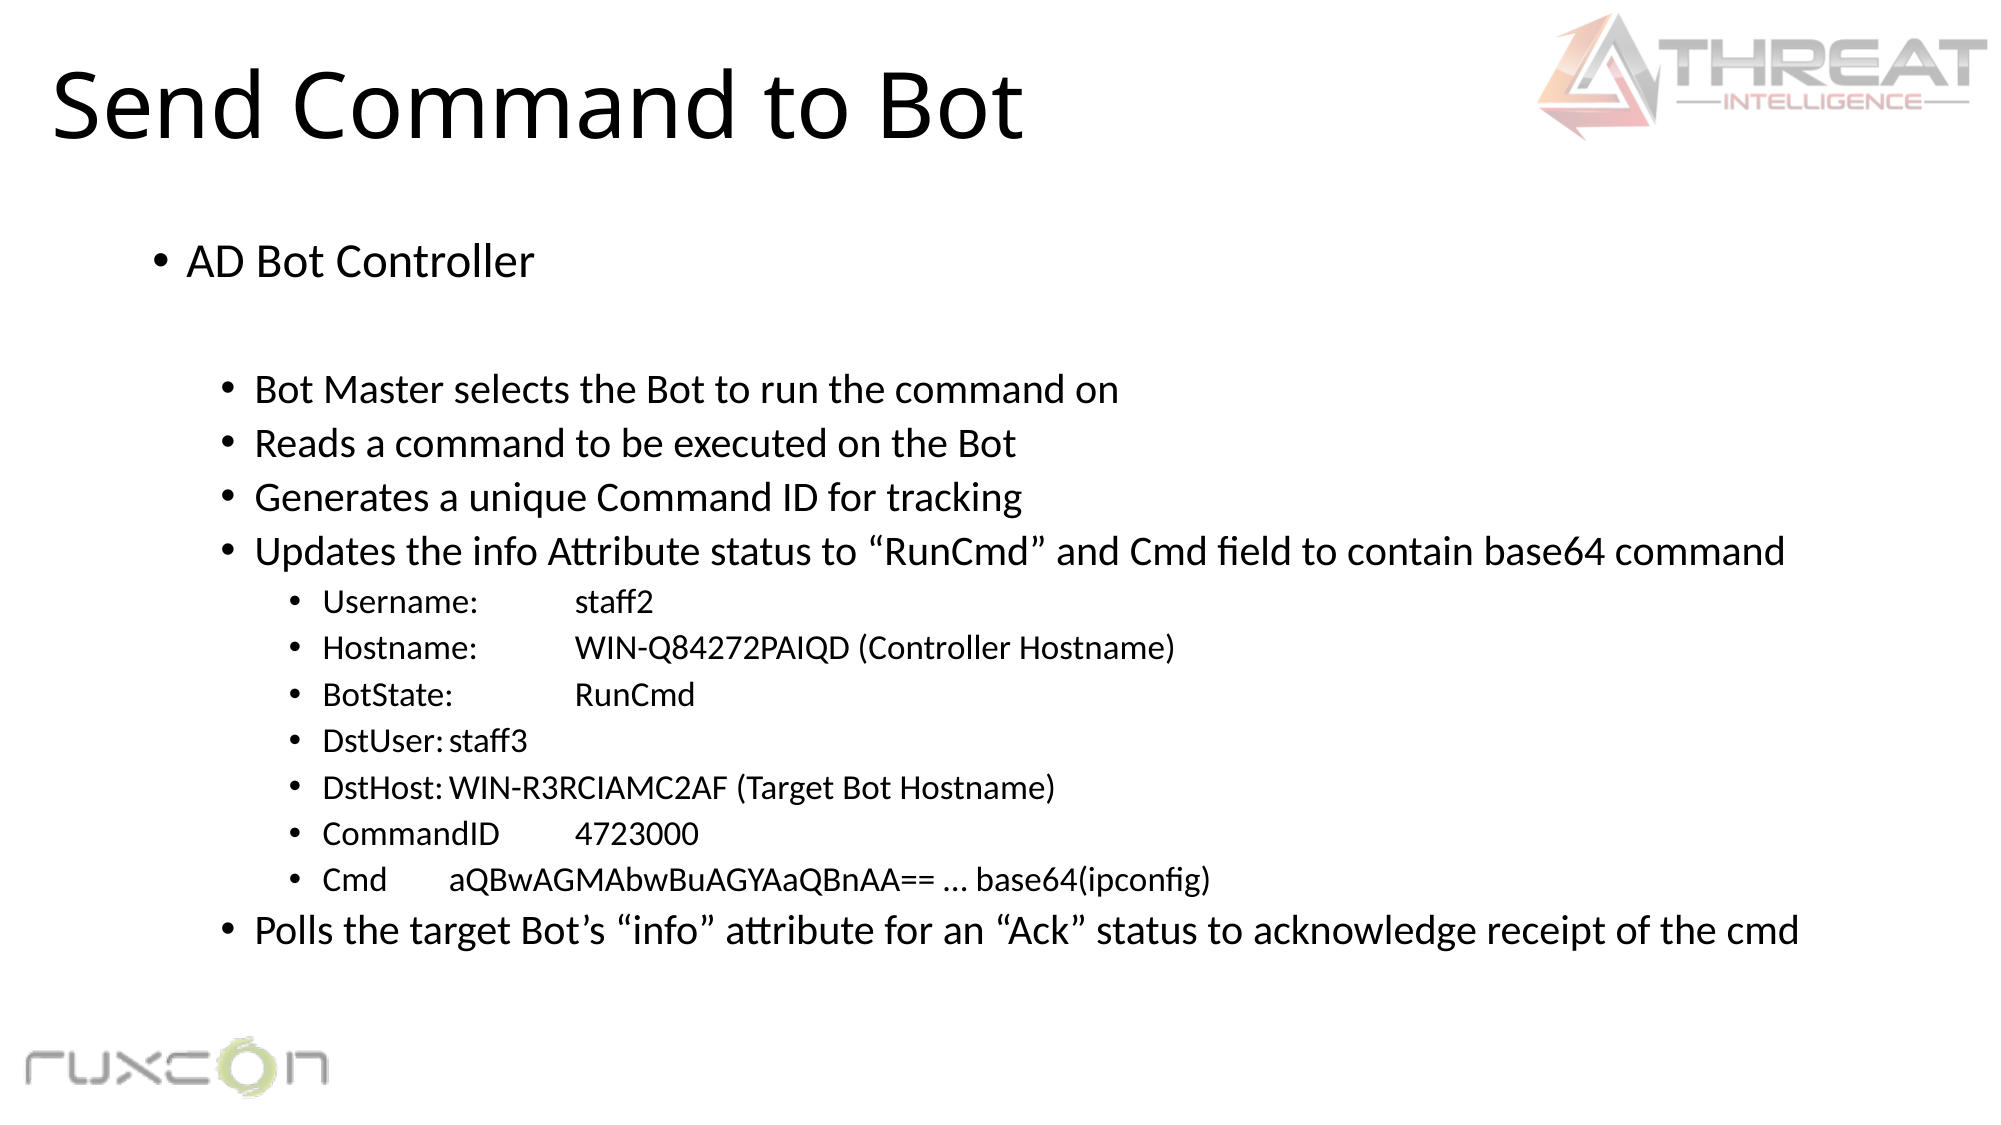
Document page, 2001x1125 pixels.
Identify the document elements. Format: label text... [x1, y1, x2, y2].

list AD Bot Controller Bot Master selects the Bot to run the command on Reads a command to be executed on the Bot Generates a unique Command ID for tracking Updates the info Attribute status to “RunCmd” and Cmd field to contain base64 command Username: staff2 Hostname: WIN-Q84272PAIQD (Controller Hostname) BotState: RunCmd DstUser: staff3 DstHost: WIN-R3RCIAMC2AF (Target Bot Hostname) CommandID 4723000 Cmd aQBwAGMAbwBuAGYAaQBnAA== … base64(ipconfig) Polls the target Bot’s “info” attribute for an “Ack” status to acknowledge receipt of the cmd [137, 228, 2000, 963]
title Send Command to Bot [0, 0, 1725, 218]
picture [0, 1011, 353, 1125]
